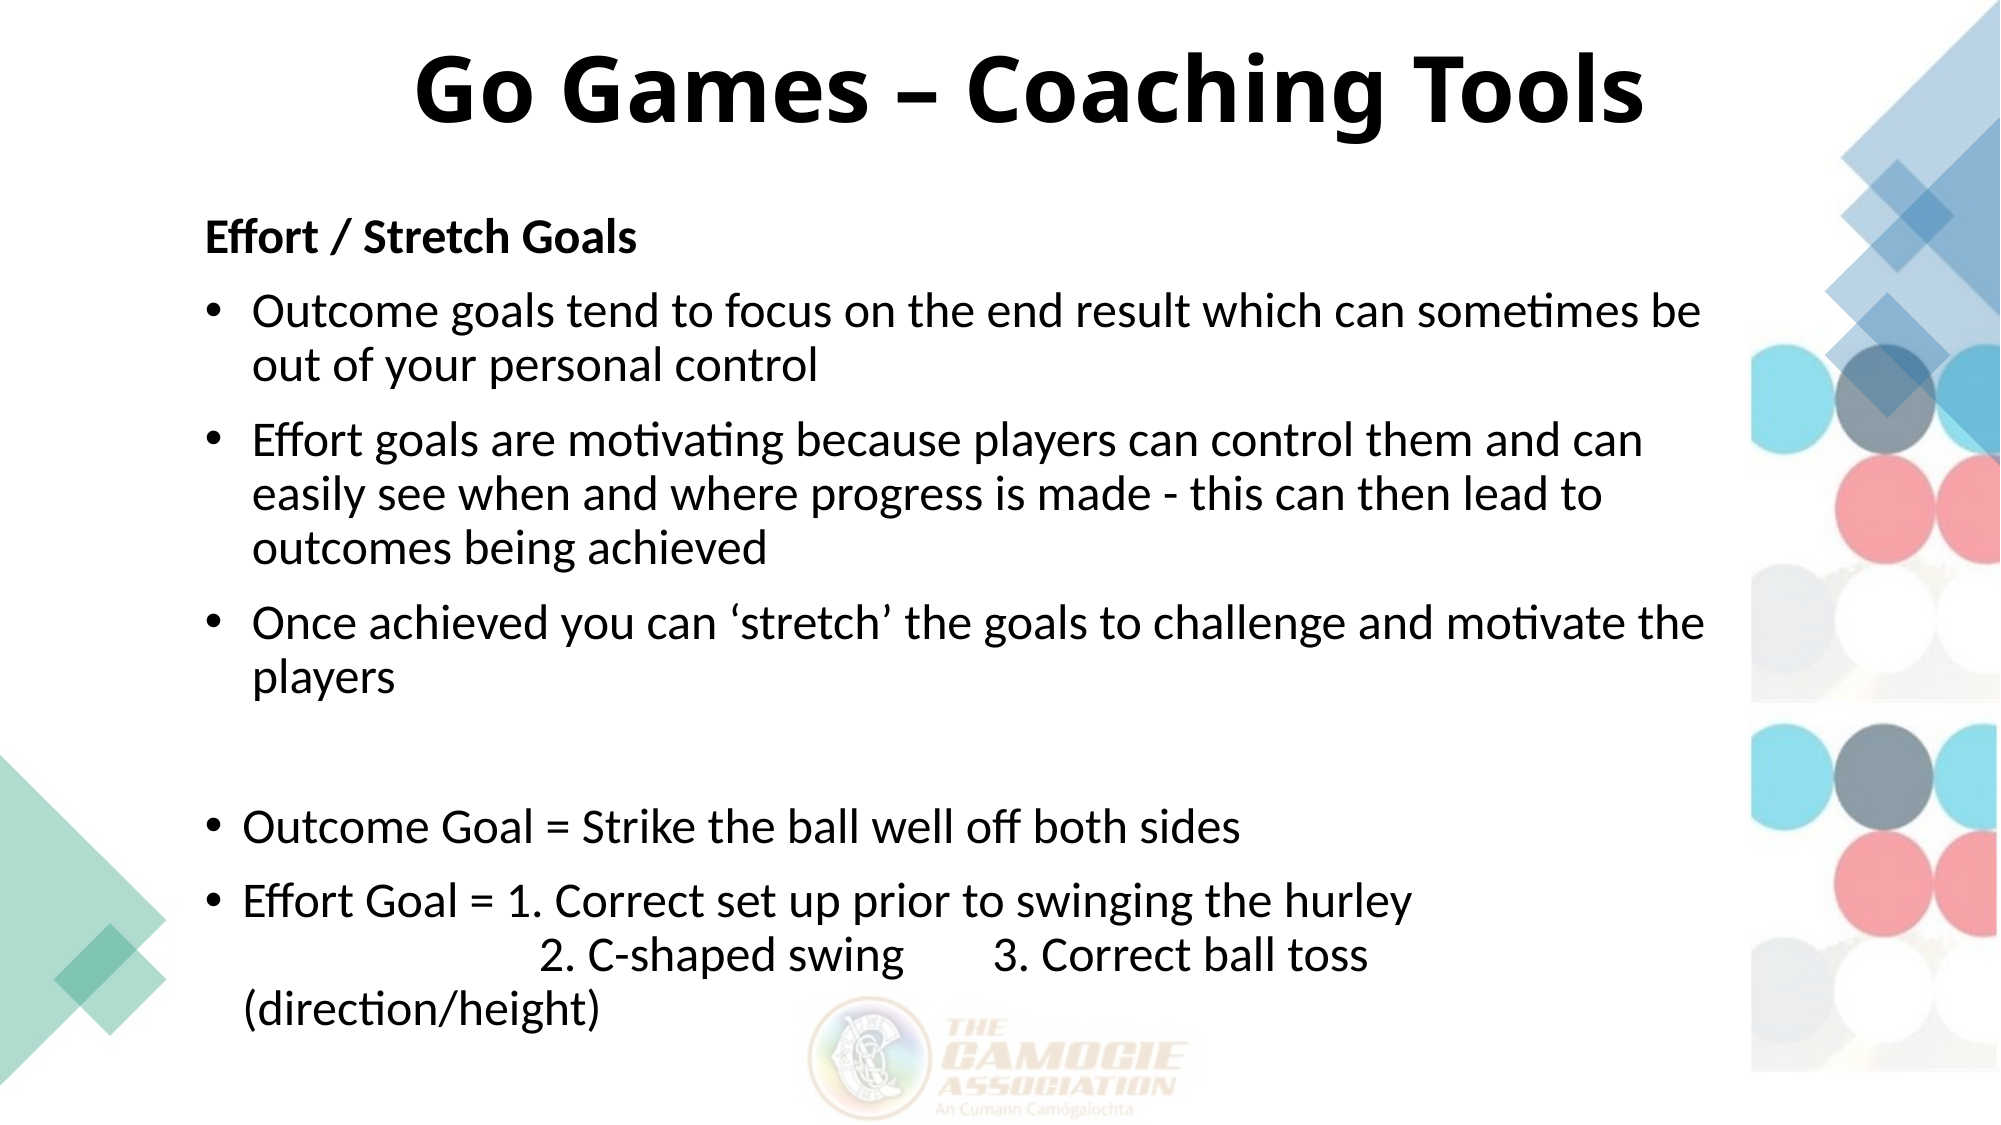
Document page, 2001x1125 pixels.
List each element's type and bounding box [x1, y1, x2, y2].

text_box [1824, 116, 2000, 466]
picture [0, 0, 2000, 1125]
